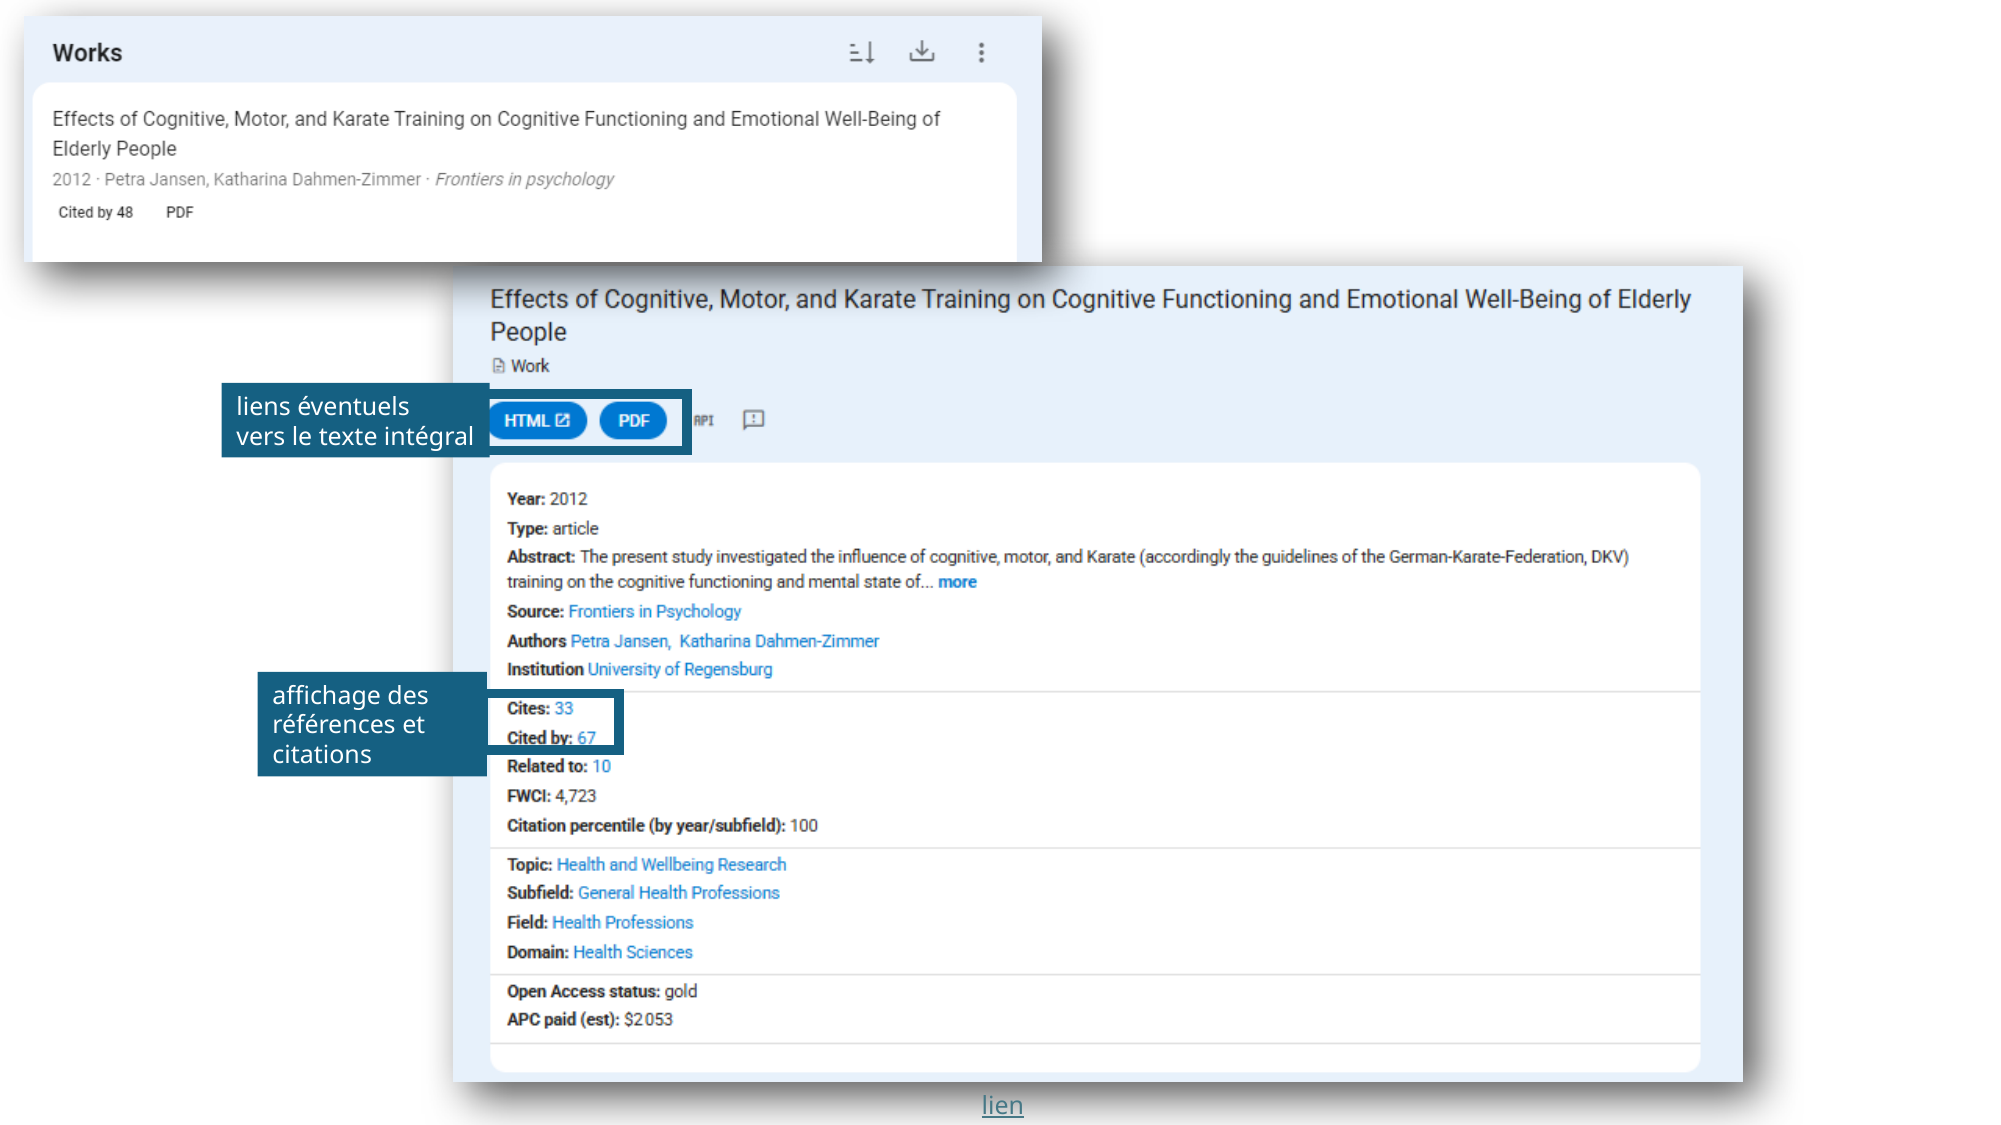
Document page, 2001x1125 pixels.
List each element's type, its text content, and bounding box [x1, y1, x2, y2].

picture [452, 265, 1743, 1083]
text_box liens éventuels vers le texte intégral [221, 382, 452, 458]
text_box affichage des références et citations [257, 671, 452, 777]
picture [23, 15, 1043, 262]
text_box lien [908, 1083, 1098, 1125]
